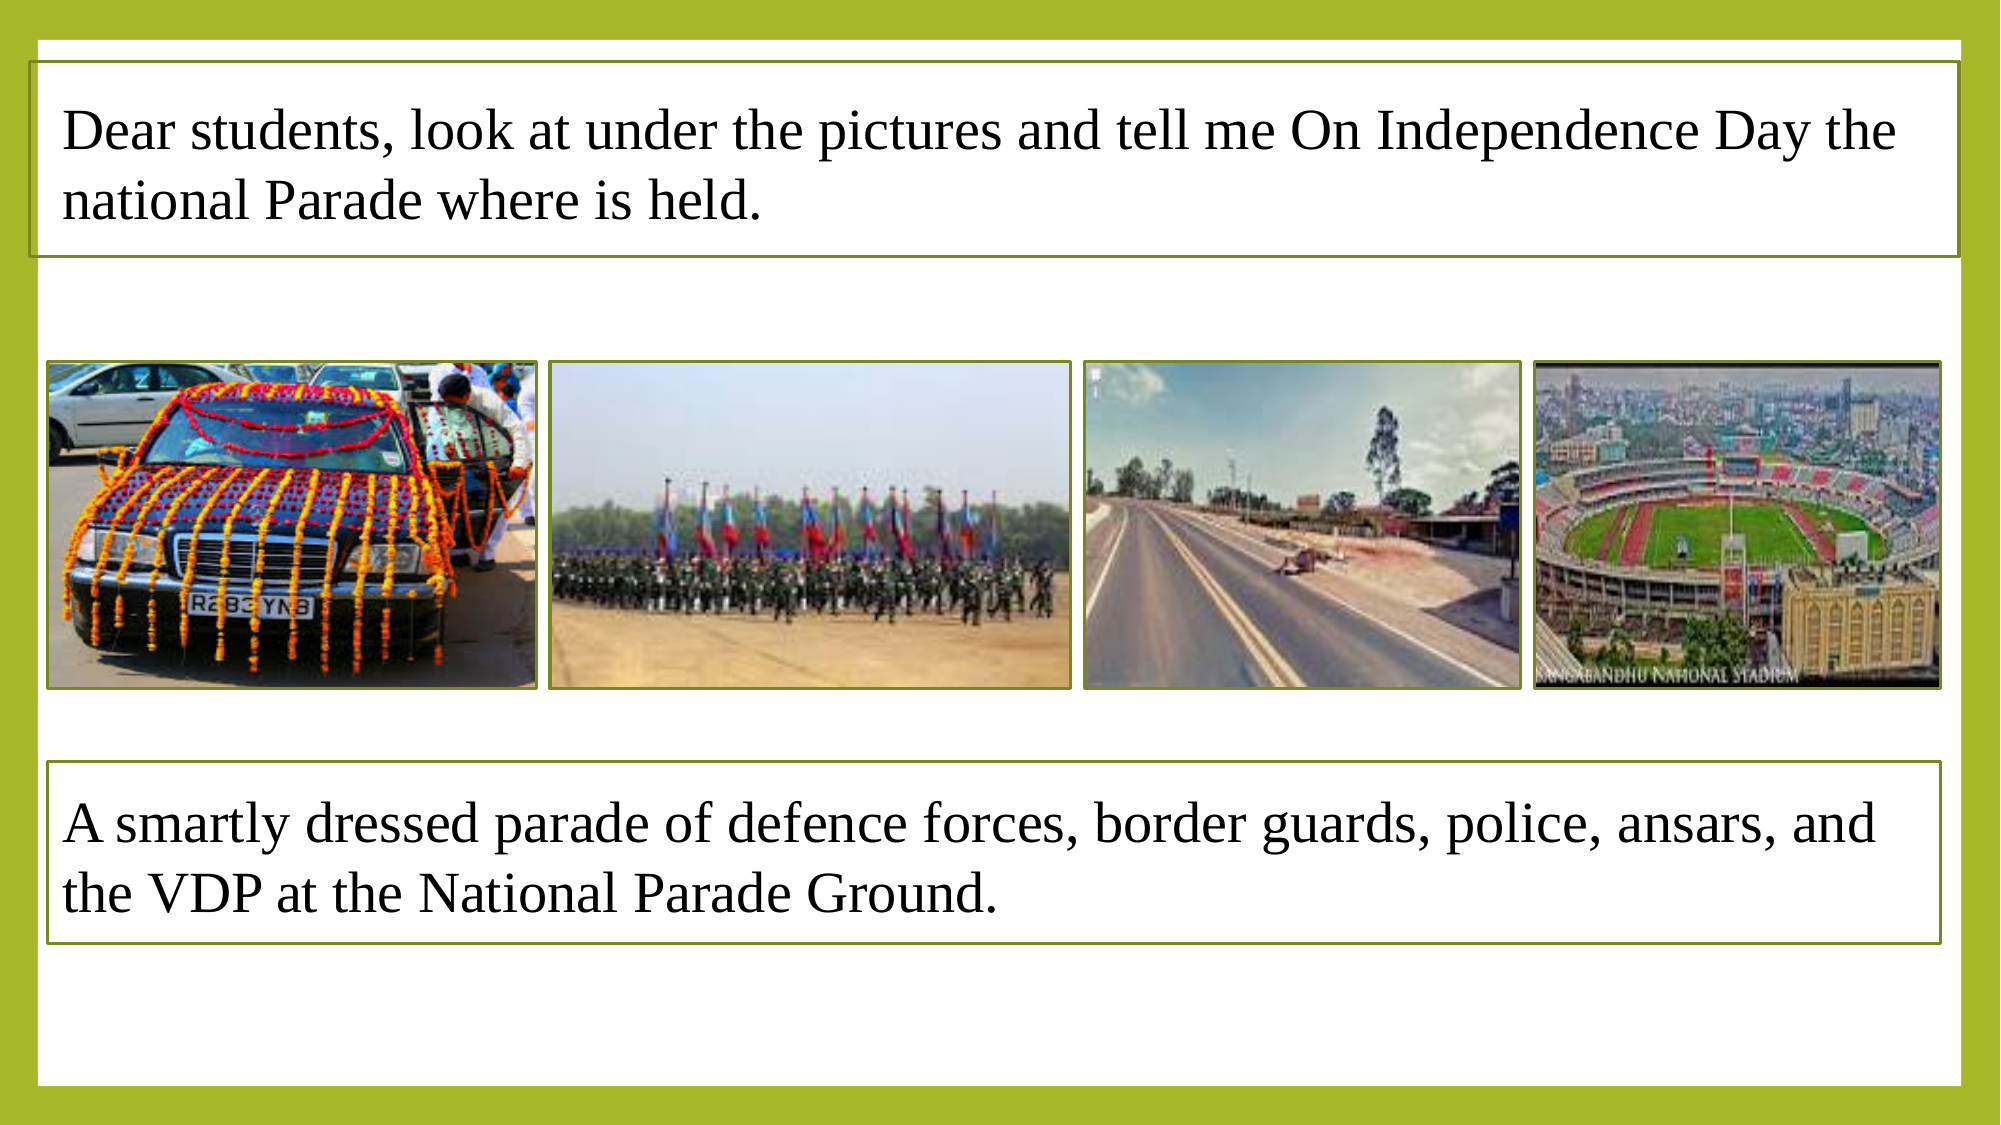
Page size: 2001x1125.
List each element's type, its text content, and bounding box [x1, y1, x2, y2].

text_box Dear students, look at under the pictures and tell me On Independence Day the national Parade where is held. [47, 84, 1941, 239]
text_box [1083, 360, 1522, 690]
text_box A smartly dressed parade of defence forces, border guards, police, ansars, and the VDP at the National Parade Ground. [47, 777, 1941, 932]
text_box [1533, 360, 1942, 690]
text_box [28, 60, 1961, 258]
text_box [46, 760, 1942, 945]
text_box [548, 360, 1072, 690]
text_box [46, 360, 538, 690]
